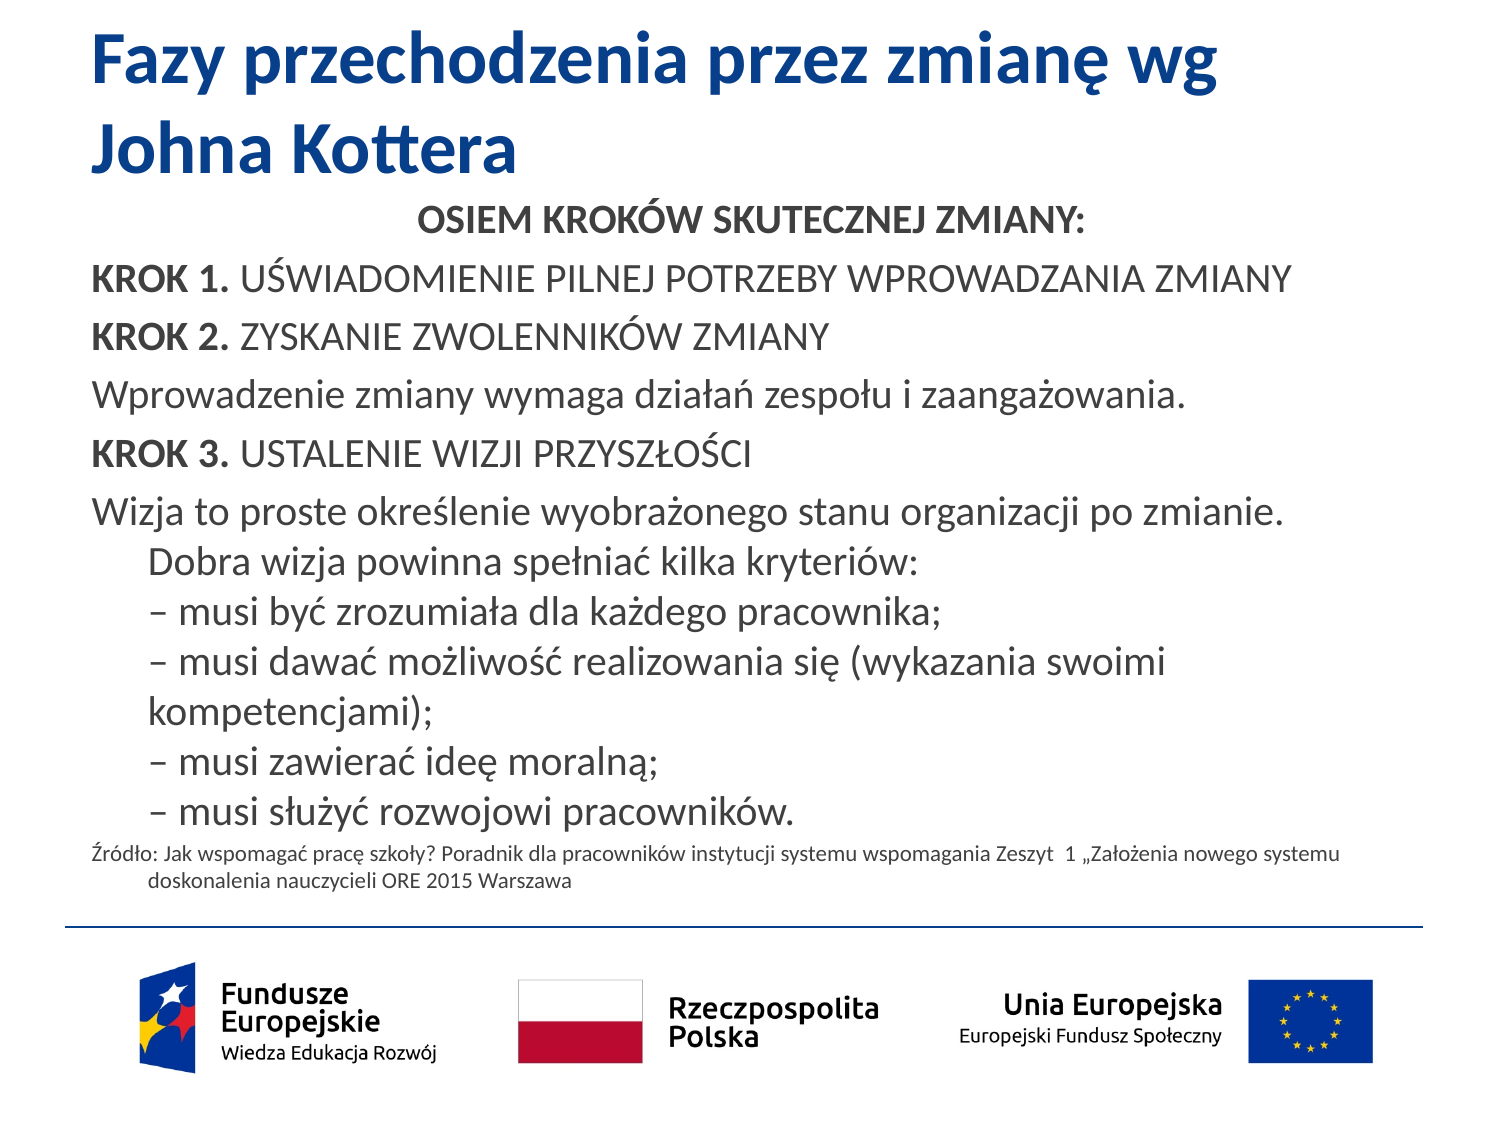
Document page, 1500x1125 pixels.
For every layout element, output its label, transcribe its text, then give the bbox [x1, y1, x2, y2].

list OSIEM KROKÓW SKUTECZNEJ ZMIANY: KROK 1. UŚWIADOMIENIE PILNEJ POTRZEBY WPROWADZANIA ZMIANY KROK 2. ZYSKANIE ZWOLENNIKÓW ZMIANY Wprowadzenie zmiany wymaga działań zespołu i zaangażowania. KROK 3. USTALENIE WIZJI PRZYSZŁOŚCI Wizja to proste określenie wyobrażonego stanu organizacji po zmianie. Dobra wizja powinna spełniać kilka kryteriów: – musi być zrozumiała dla każdego pracownika; – musi dawać możliwość realizowania się (wykazania swoimi kompetencjami); – musi zawierać ideę moralną; – musi służyć rozwojowi pracowników. Źródło: Jak wspomagać pracę szkoły? Poradnik dla pracowników instytucji systemu wspomagania Zeszyt 1 „Założenia nowego systemu doskonalenia nauczycieli ORE 2015 Warszawa [76, 184, 1427, 894]
picture [112, 934, 1400, 1101]
title Fazy przechodzenia przez zmianę wg Johna Kottera [76, 30, 1427, 184]
